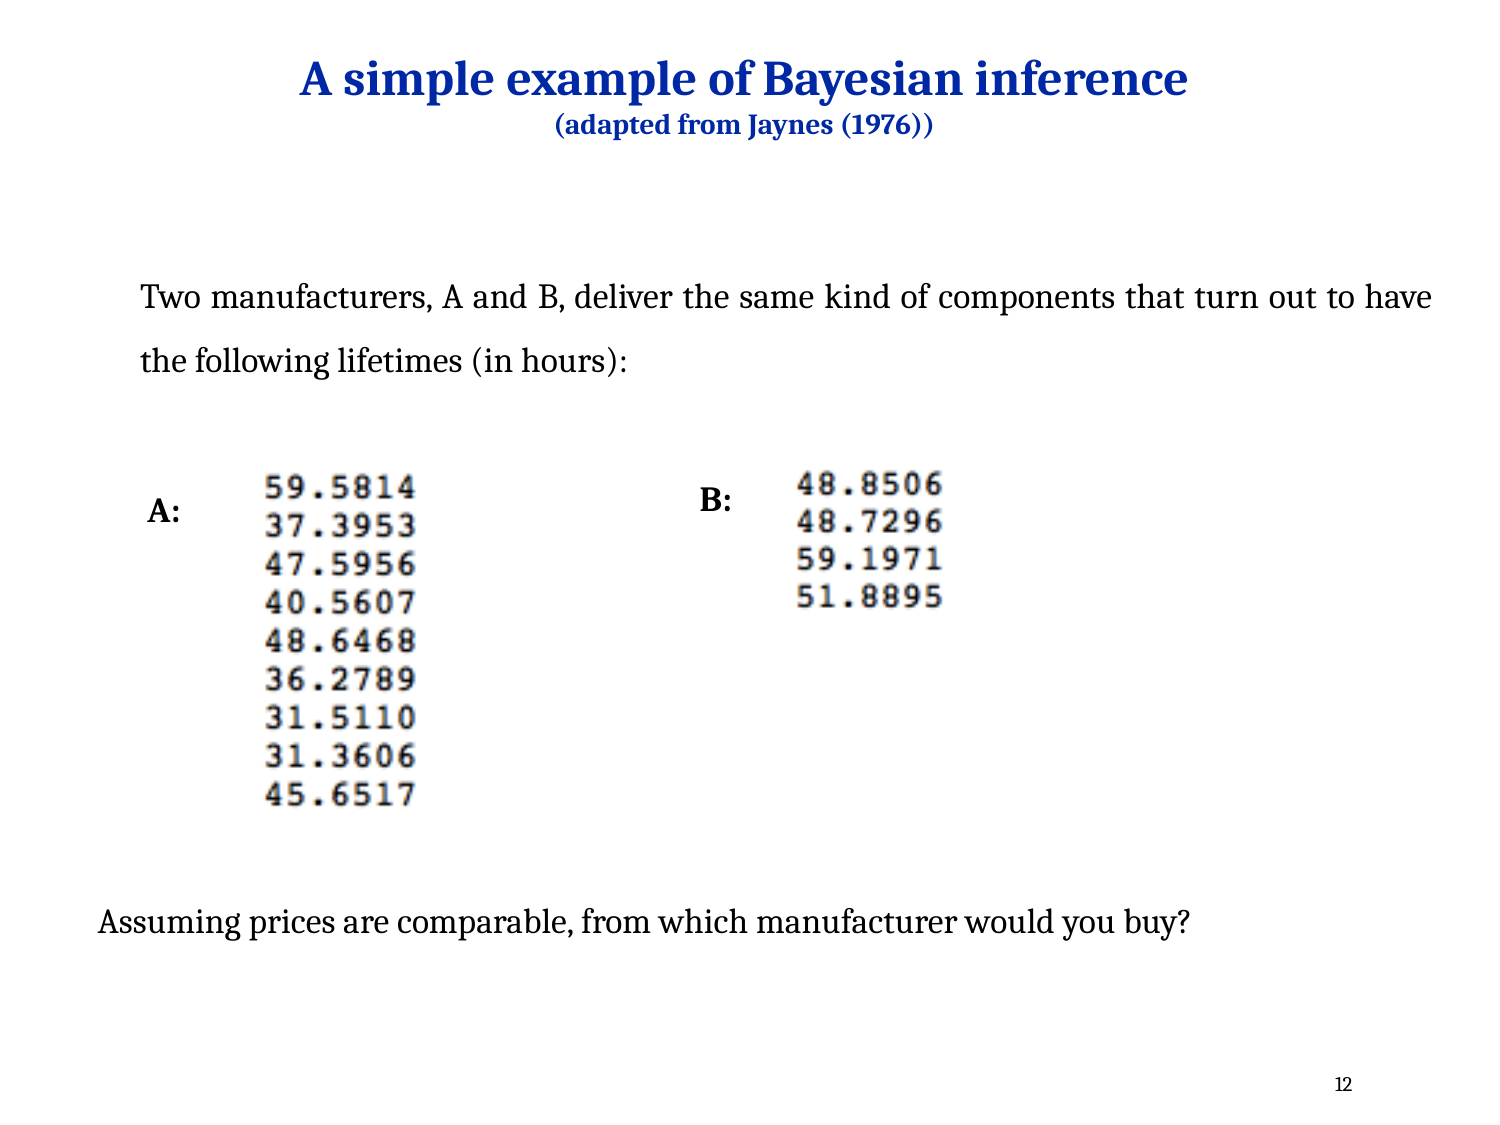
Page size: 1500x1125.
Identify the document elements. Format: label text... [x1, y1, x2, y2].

picture [788, 458, 956, 624]
text_box A simple example of Bayesian inference (adapted from Jaynes (1976)) [142, 37, 1347, 148]
picture [253, 458, 427, 821]
slide_number 12 [1222, 1070, 1353, 1106]
text_box Two manufacturers, A and B, deliver the same kind of components that turn out to have the following lifetimes (in hours): [125, 244, 1449, 388]
text_box A: [132, 458, 198, 537]
text_box Assuming prices are comparable, from which manufacturer would you buy? [82, 869, 1406, 949]
text_box B: [684, 447, 750, 526]
